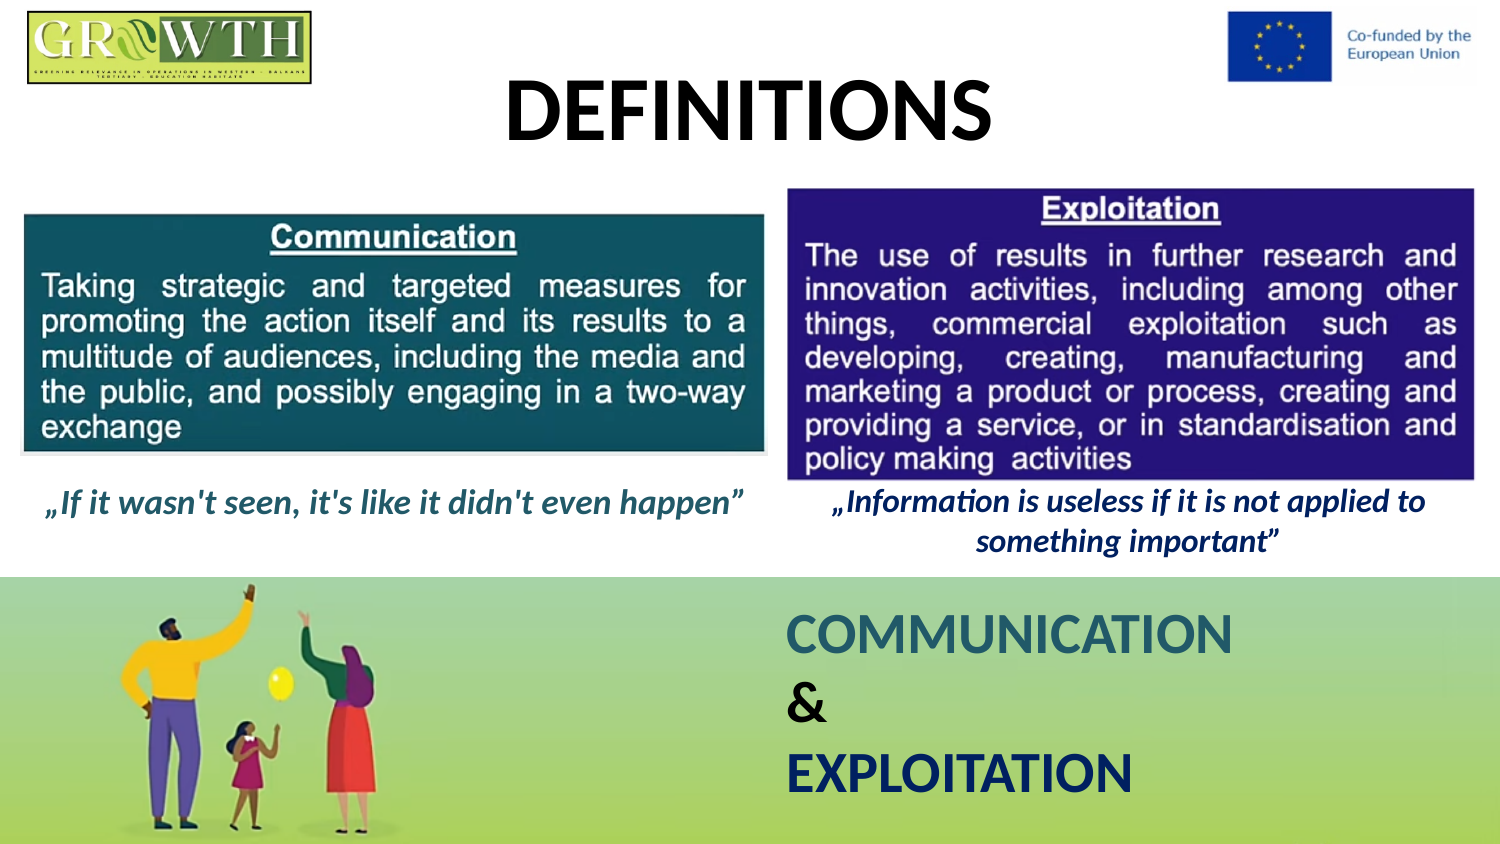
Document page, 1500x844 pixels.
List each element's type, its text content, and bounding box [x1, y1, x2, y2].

text_box „If it wasn't seen, it's like it didn't even happen” [24, 471, 768, 530]
picture [24, 9, 313, 86]
title DEFINITIONS [75, 33, 1425, 175]
picture [0, 576, 1500, 844]
text_box „Information is useless if it is not applied to something important” [782, 488, 1477, 567]
picture [1224, 6, 1477, 86]
picture [20, 209, 768, 457]
picture [784, 180, 1477, 482]
